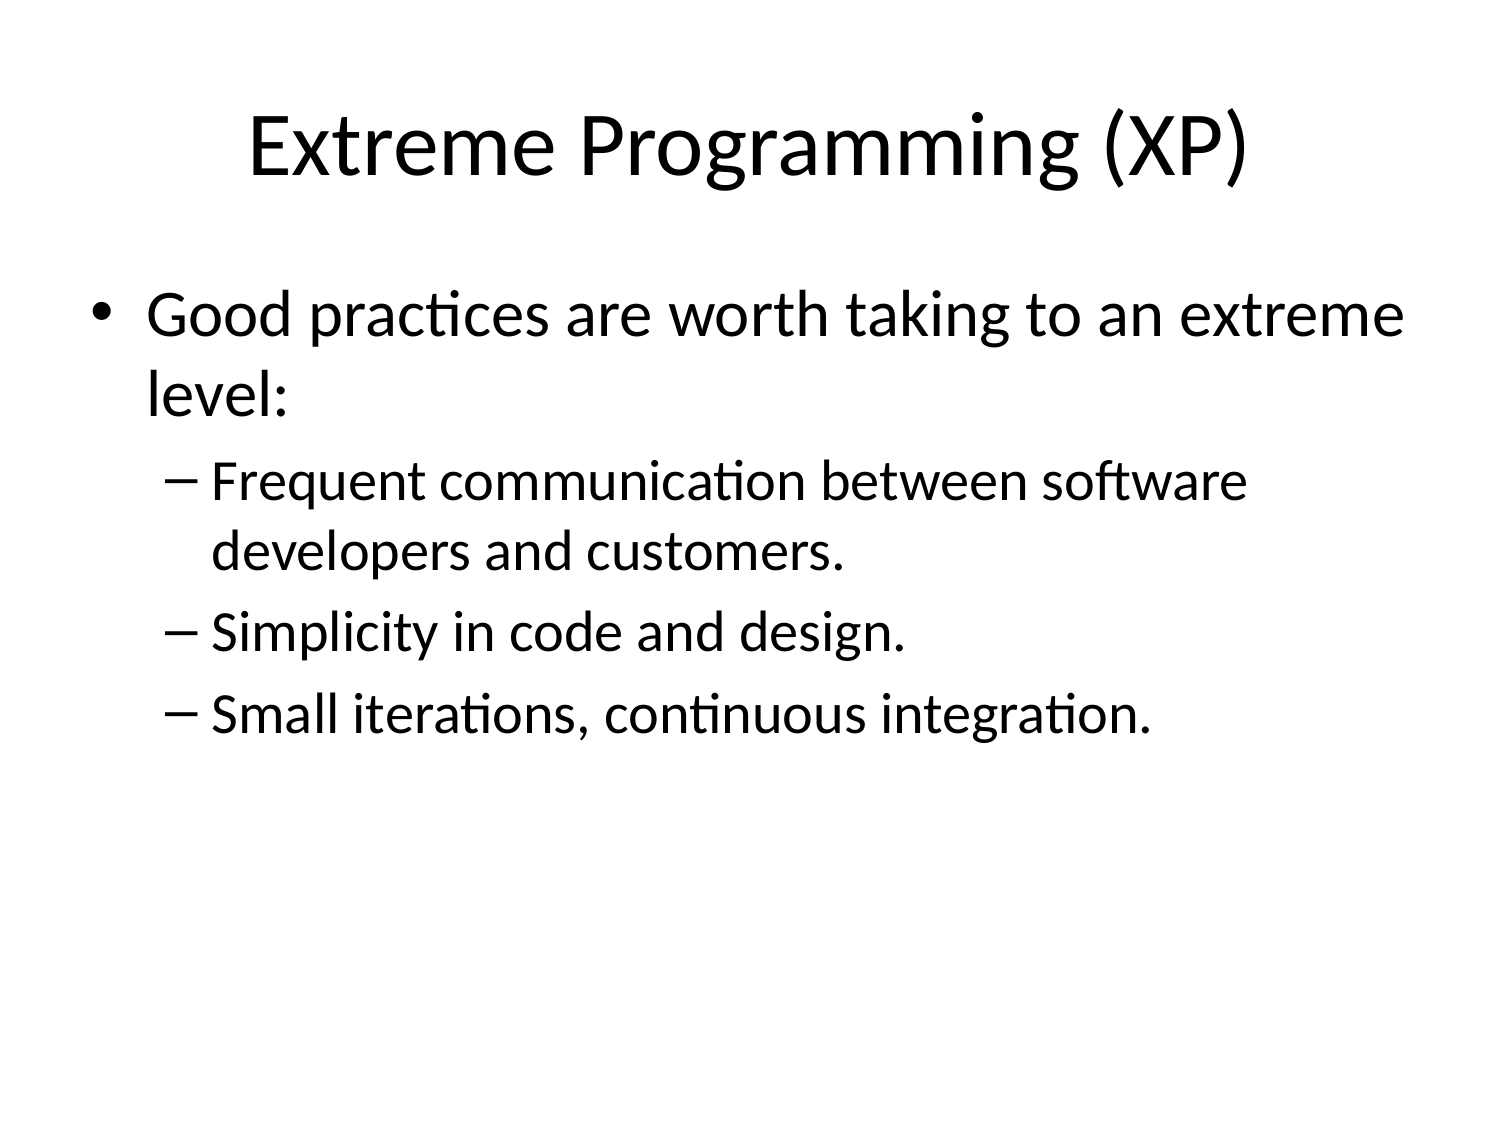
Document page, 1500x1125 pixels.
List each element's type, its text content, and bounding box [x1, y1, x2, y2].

title Extreme Programming (XP) [75, 45, 1425, 233]
list Good practices are worth taking to an extreme level: Frequent communication between software developers and customers. Simplicity in code and design. Small iterations, continuous integration. [75, 262, 1425, 1005]
